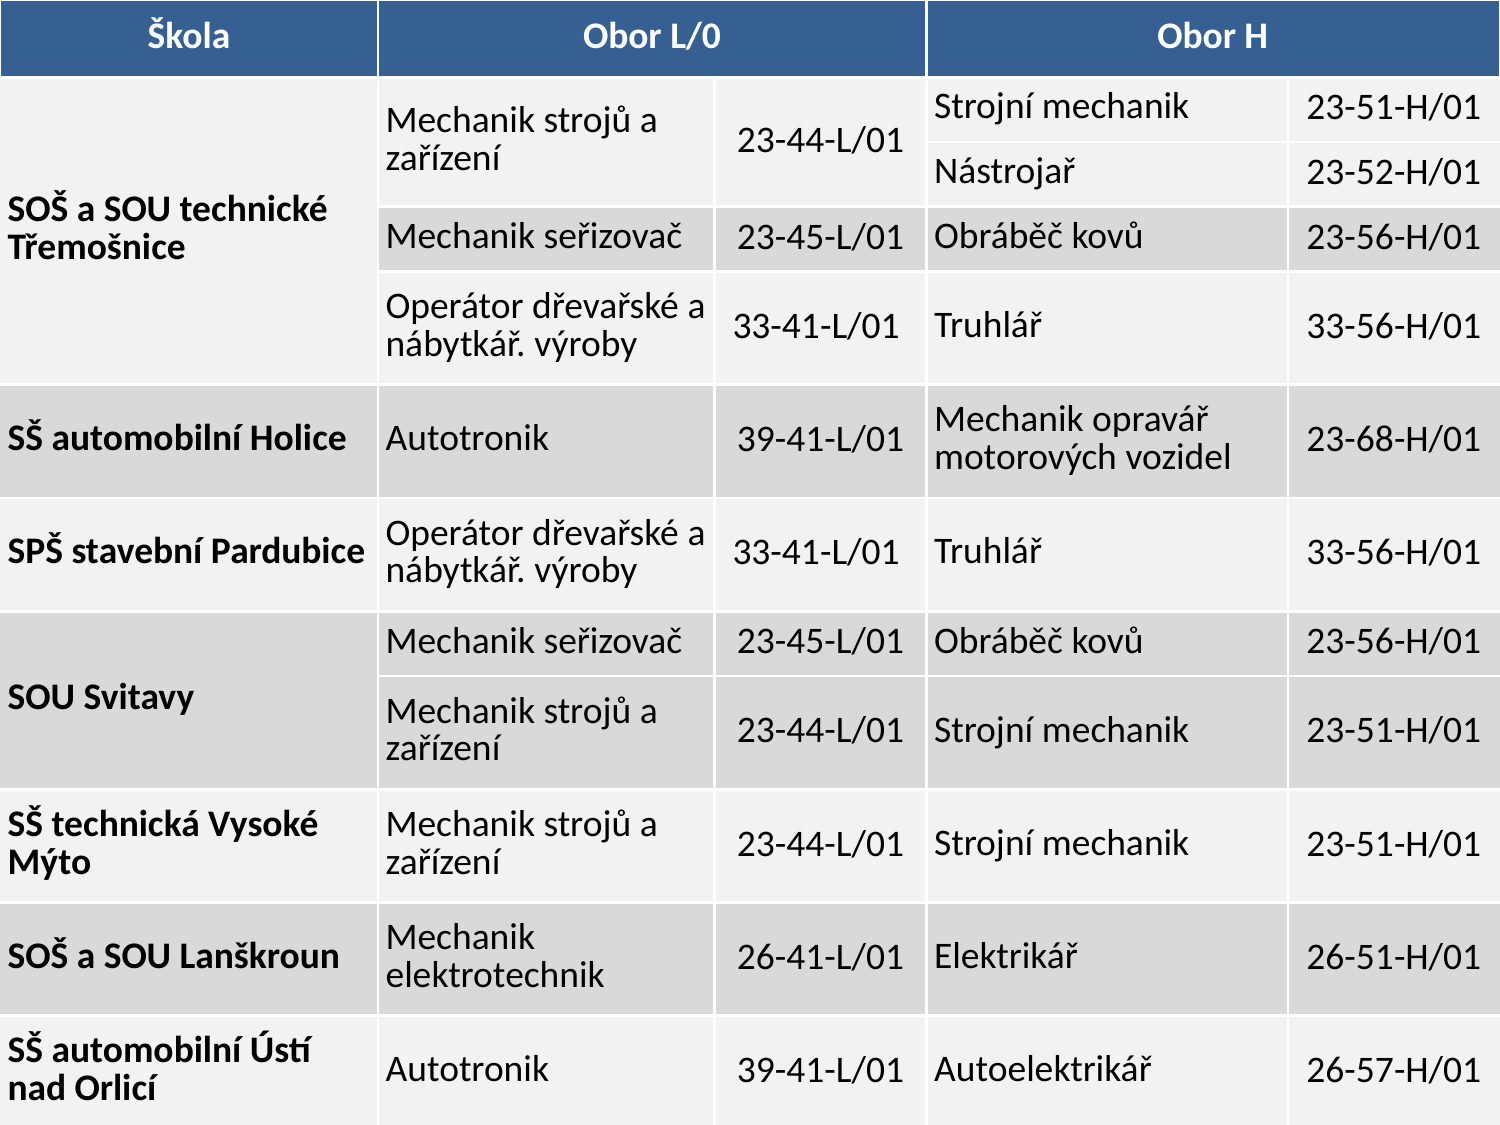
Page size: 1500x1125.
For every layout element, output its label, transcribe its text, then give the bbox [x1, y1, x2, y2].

table_cell 23-51-H/01 [1289, 791, 1500, 901]
table_cell SŠ technická Vysoké Mýto [0, 791, 377, 901]
table_header Obor H [928, 1, 1499, 76]
table_cell 23-56-H/01 [1289, 613, 1500, 675]
table_cell Autotronik [379, 386, 713, 497]
table_cell Truhlář [928, 273, 1287, 383]
table_header Obor L/0 [379, 1, 925, 76]
table_cell 23-44-L/01 [716, 791, 925, 901]
table_cell Mechanik elektrotechnik [379, 904, 713, 1014]
table_cell SOŠ a SOU Lanškroun [0, 904, 377, 1014]
table_cell 26-57-H/01 [1289, 1017, 1500, 1125]
table_cell 23-68-H/01 [1289, 386, 1500, 497]
table_cell 33-56-H/01 [1289, 499, 1500, 610]
table_cell Mechanik seřizovač [379, 208, 713, 270]
table_cell SOU Svitavy [0, 613, 377, 788]
table_cell 23-45-L/01 [716, 613, 925, 675]
table_cell SŠ automobilní Holice [0, 386, 377, 497]
table_cell Strojní mechanik [928, 791, 1287, 901]
table_cell 39-41-L/01 [716, 386, 925, 497]
table_cell Elektrikář [928, 904, 1287, 1014]
table_cell 33-56-H/01 [1289, 273, 1500, 383]
table_header Škola [1, 1, 377, 76]
table_cell 26-41-L/01 [716, 904, 925, 1014]
table_cell SPŠ stavební Pardubice [0, 499, 377, 610]
table_cell Mechanik strojů a zařízení [379, 791, 713, 901]
table_cell 23-44-L/01 [716, 79, 925, 205]
table_cell Mechanik opravář motorových vozidel [928, 386, 1287, 497]
picture [41, 1028, 479, 1094]
table_cell 23-45-L/01 [716, 208, 925, 270]
table_cell Mechanik strojů a zařízení [379, 79, 713, 205]
table_cell 33-41-L/01 [716, 499, 925, 610]
table_cell Autoelektrikář [928, 1017, 1287, 1125]
table_cell 23-51-H/01 [1289, 677, 1500, 788]
table_cell Operátor dřevařské a nábytkář. výroby [379, 499, 713, 610]
table_cell 23-56-H/01 [1289, 208, 1500, 270]
table_cell Nástrojař [928, 143, 1287, 205]
table_cell Truhlář [928, 499, 1287, 610]
table_cell 23-51-H/01 [1289, 79, 1500, 141]
table_cell Strojní mechanik [928, 79, 1287, 141]
table_cell 39-41-L/01 [716, 1017, 925, 1125]
table_cell SOŠ a SOU technické Třemošnice [0, 79, 377, 383]
table_cell Operátor dřevařské a nábytkář. výroby [379, 273, 713, 383]
table_cell 23-44-L/01 [716, 677, 925, 788]
table_cell SŠ automobilní Ústí nad Orlicí [0, 1017, 377, 1125]
table_cell 26-51-H/01 [1289, 904, 1500, 1014]
table_cell Mechanik seřizovač [379, 613, 713, 675]
table_cell Obráběč kovů [928, 613, 1287, 675]
table_cell 33-41-L/01 [716, 273, 925, 383]
table_cell Autotronik [379, 1017, 713, 1125]
table_cell Obráběč kovů [928, 208, 1287, 270]
table_cell Strojní mechanik [928, 677, 1287, 788]
table_cell 23-52-H/01 [1289, 143, 1500, 205]
table_cell Mechanik strojů a zařízení [379, 677, 713, 788]
